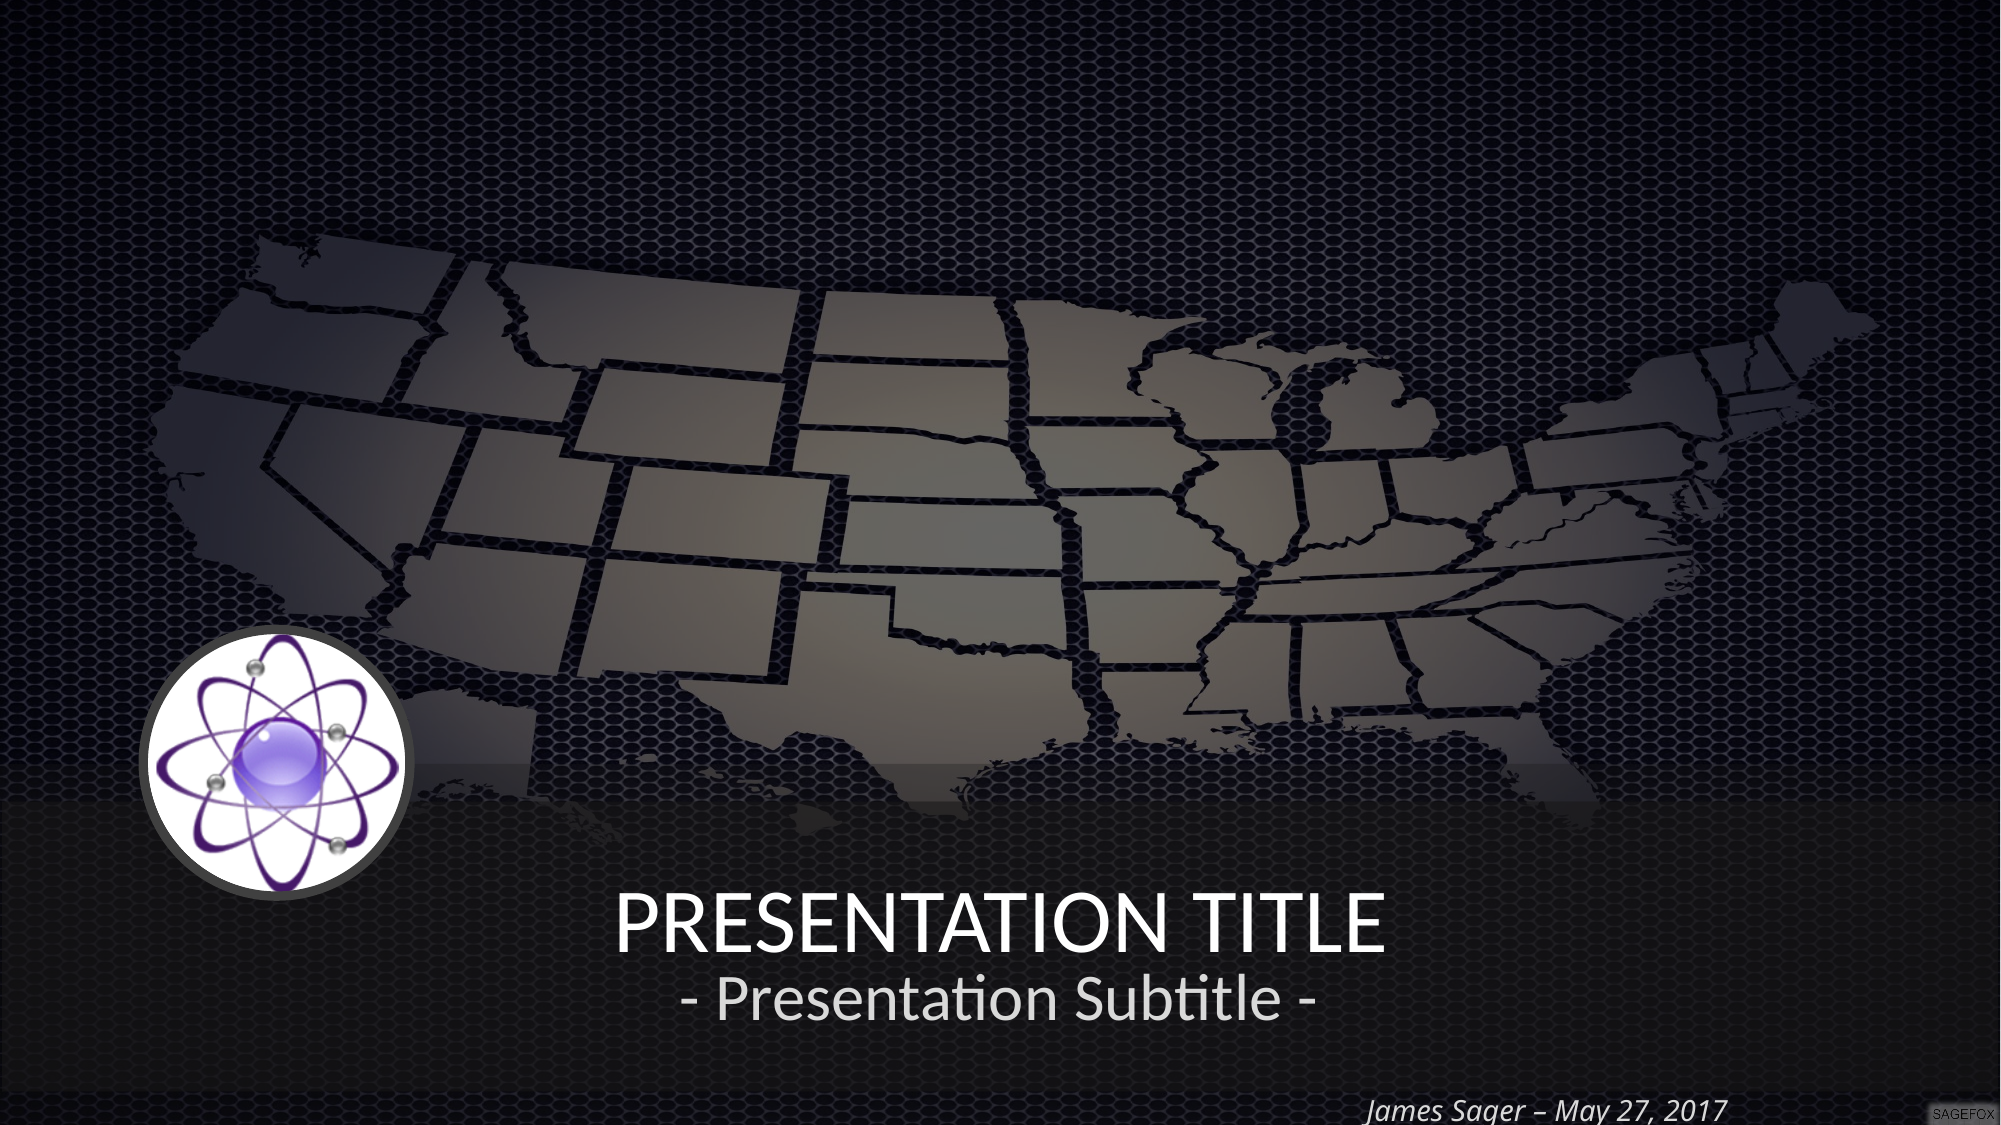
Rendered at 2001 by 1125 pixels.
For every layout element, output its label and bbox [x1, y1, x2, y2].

text_box [0, 763, 2000, 1125]
picture [0, 0, 2001, 1100]
text_box [143, 628, 412, 897]
